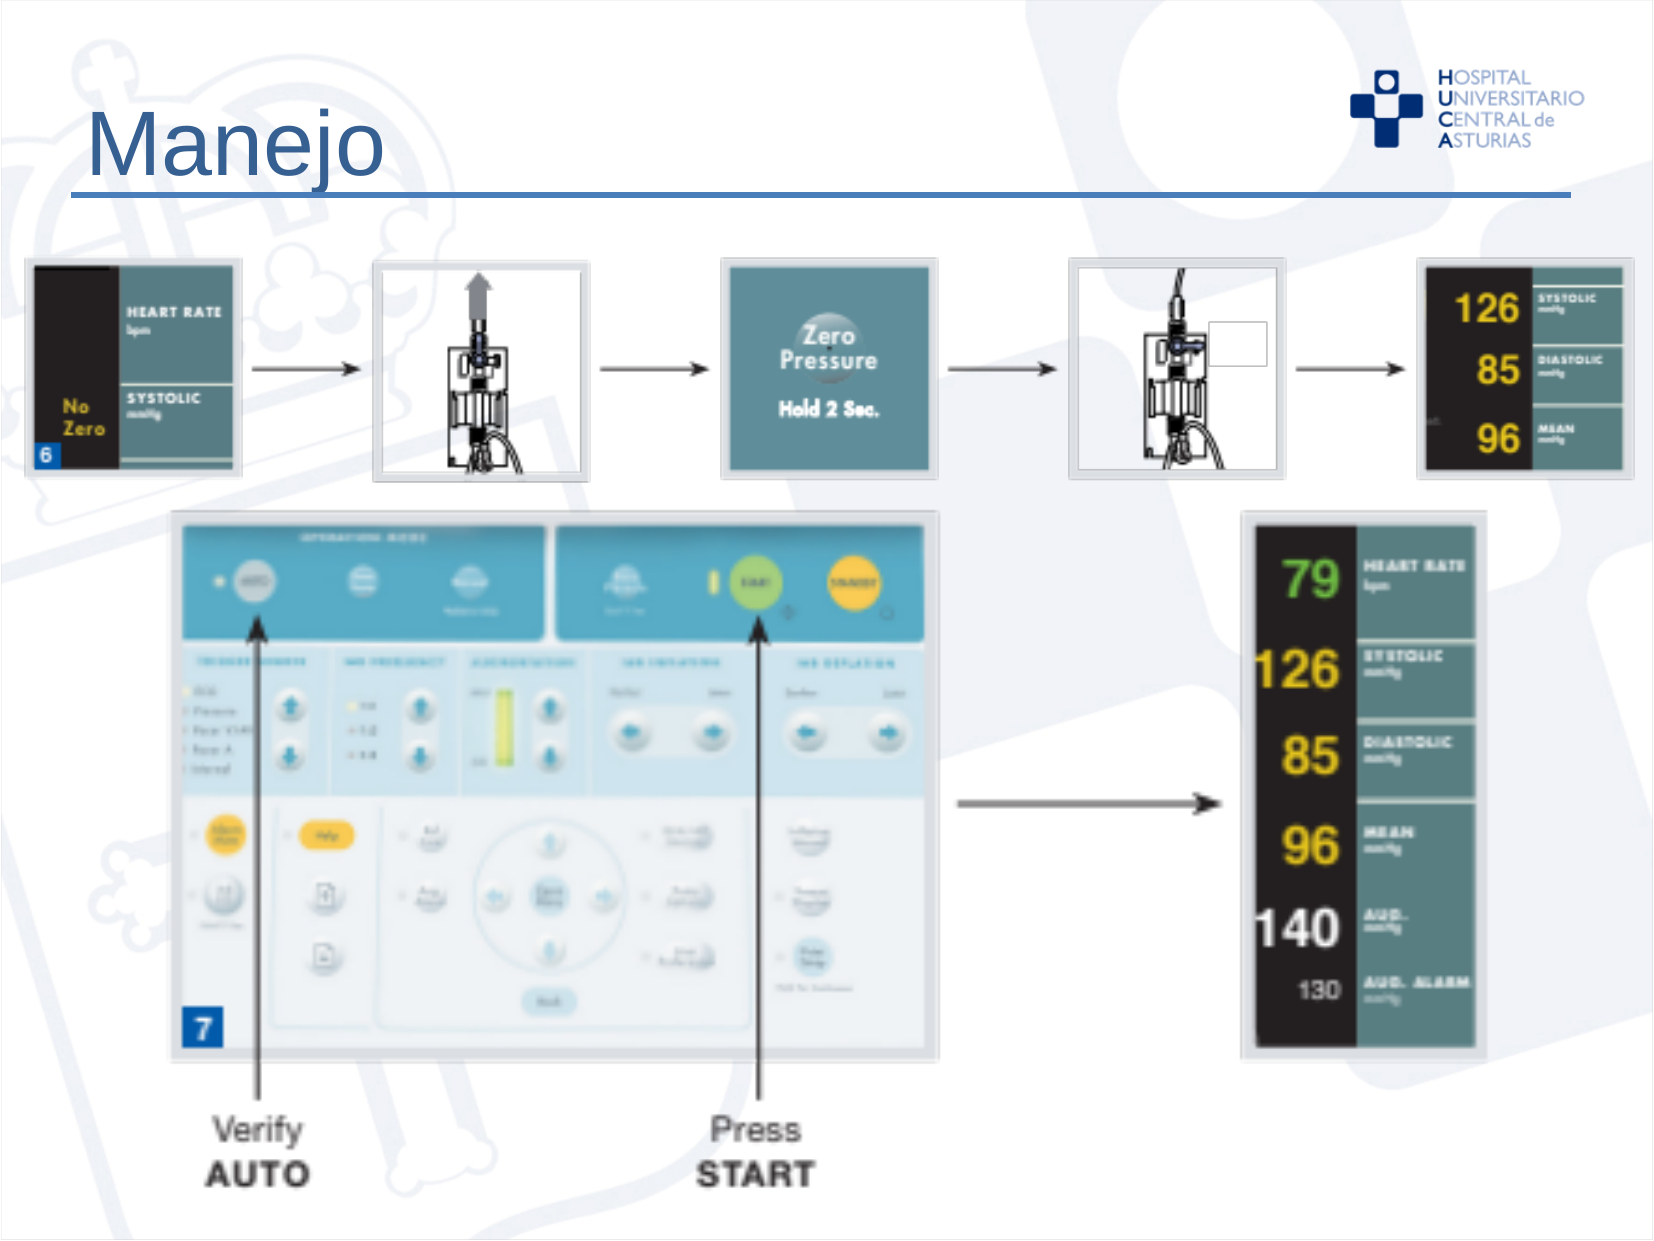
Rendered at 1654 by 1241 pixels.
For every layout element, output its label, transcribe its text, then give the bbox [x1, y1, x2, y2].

text_box Manejo [70, 76, 1418, 192]
picture [0, 0, 1654, 1241]
